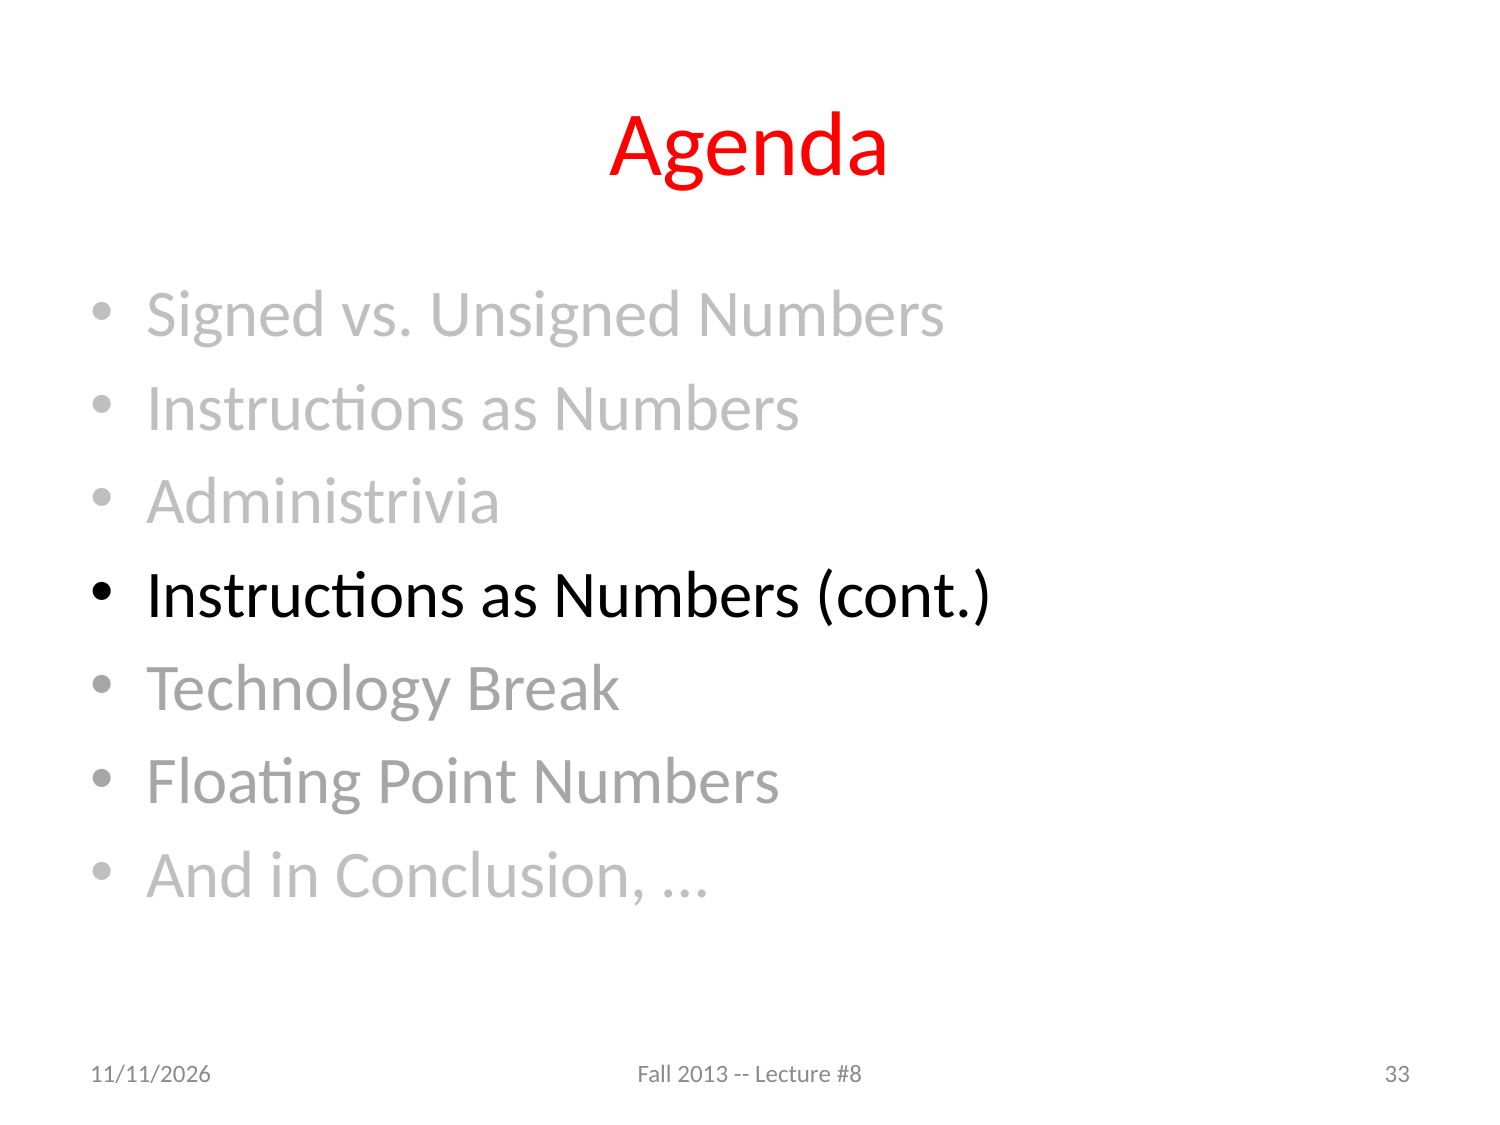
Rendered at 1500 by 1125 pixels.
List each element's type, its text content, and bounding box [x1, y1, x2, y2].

list Signed vs. Unsigned Numbers Instructions as Numbers Administrivia Instructions as Numbers (cont.) Technology Break Floating Point Numbers And in Conclusion, … [75, 262, 1425, 1005]
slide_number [75, 1042, 425, 1103]
slide_number 33 [1074, 1042, 1425, 1103]
footer Fall 2013 -- Lecture #8 [512, 1042, 988, 1103]
title Agenda [75, 45, 1425, 233]
